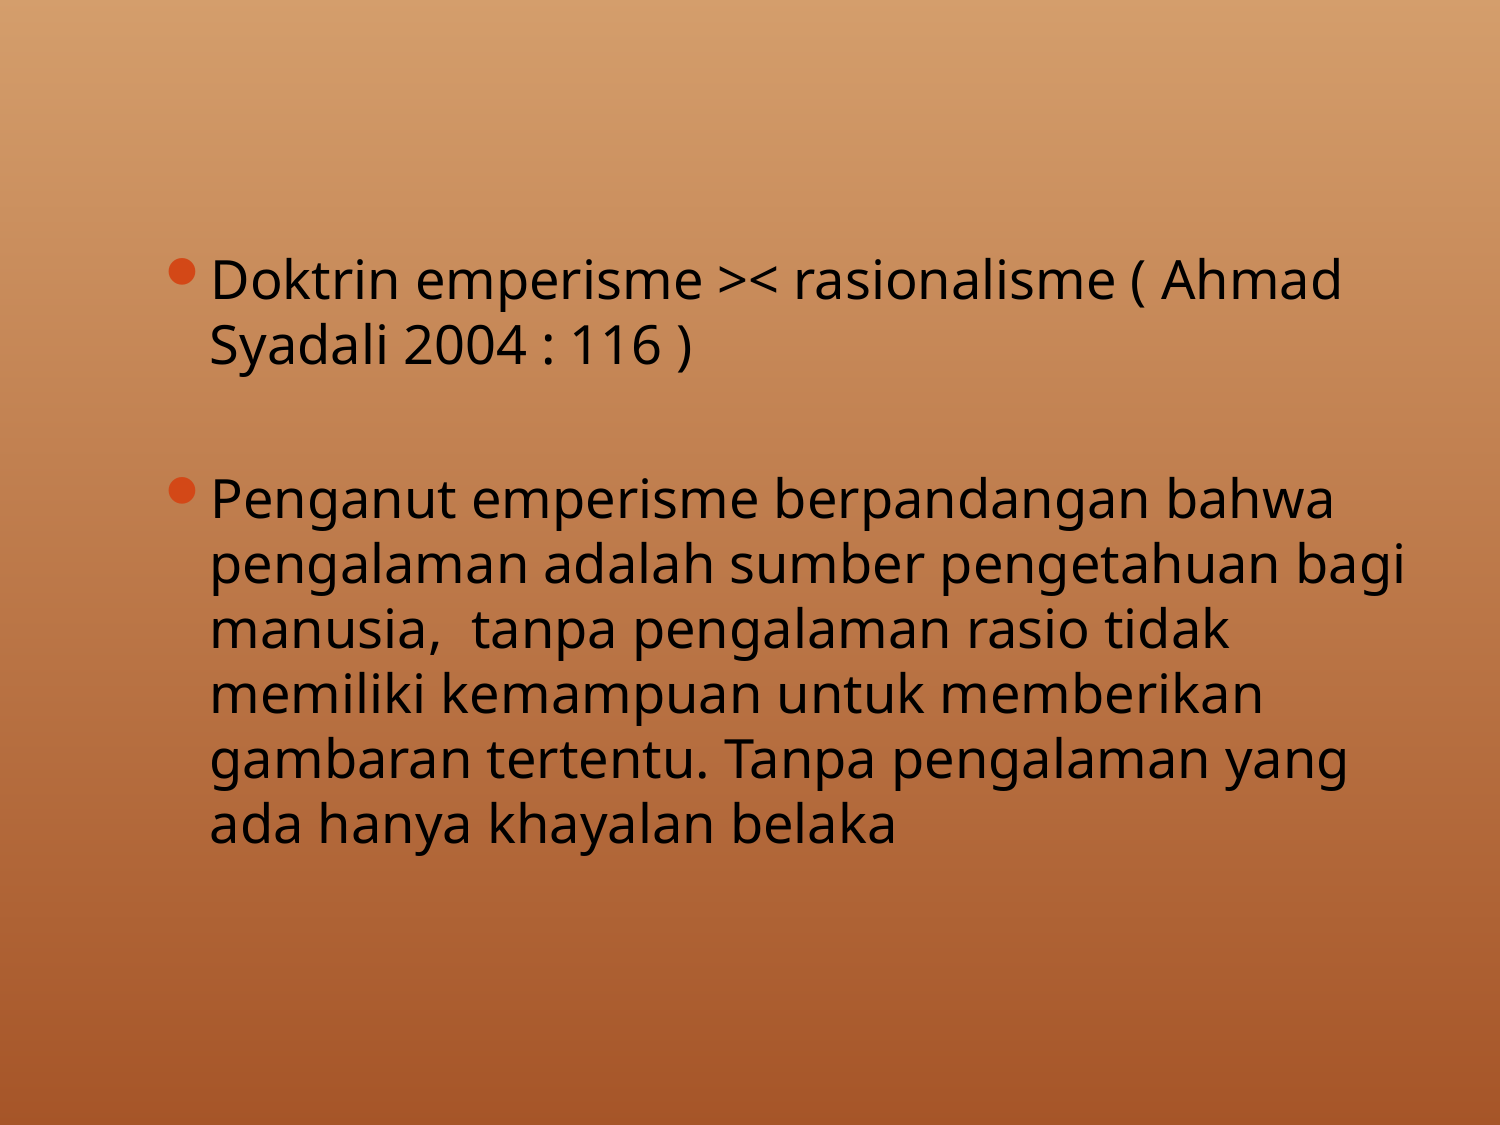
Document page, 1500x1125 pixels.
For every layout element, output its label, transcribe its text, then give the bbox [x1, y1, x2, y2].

list Doktrin emperisme >< rasionalisme ( Ahmad Syadali 2004 : 116 ) Penganut emperisme berpandangan bahwa pengalaman adalah sumber pengetahuan bagi manusia, tanpa pengalaman rasio tidak memiliki kemampuan untuk memberikan gambaran tertentu. Tanpa pengalaman yang ada hanya khayalan belaka [150, 237, 1425, 988]
